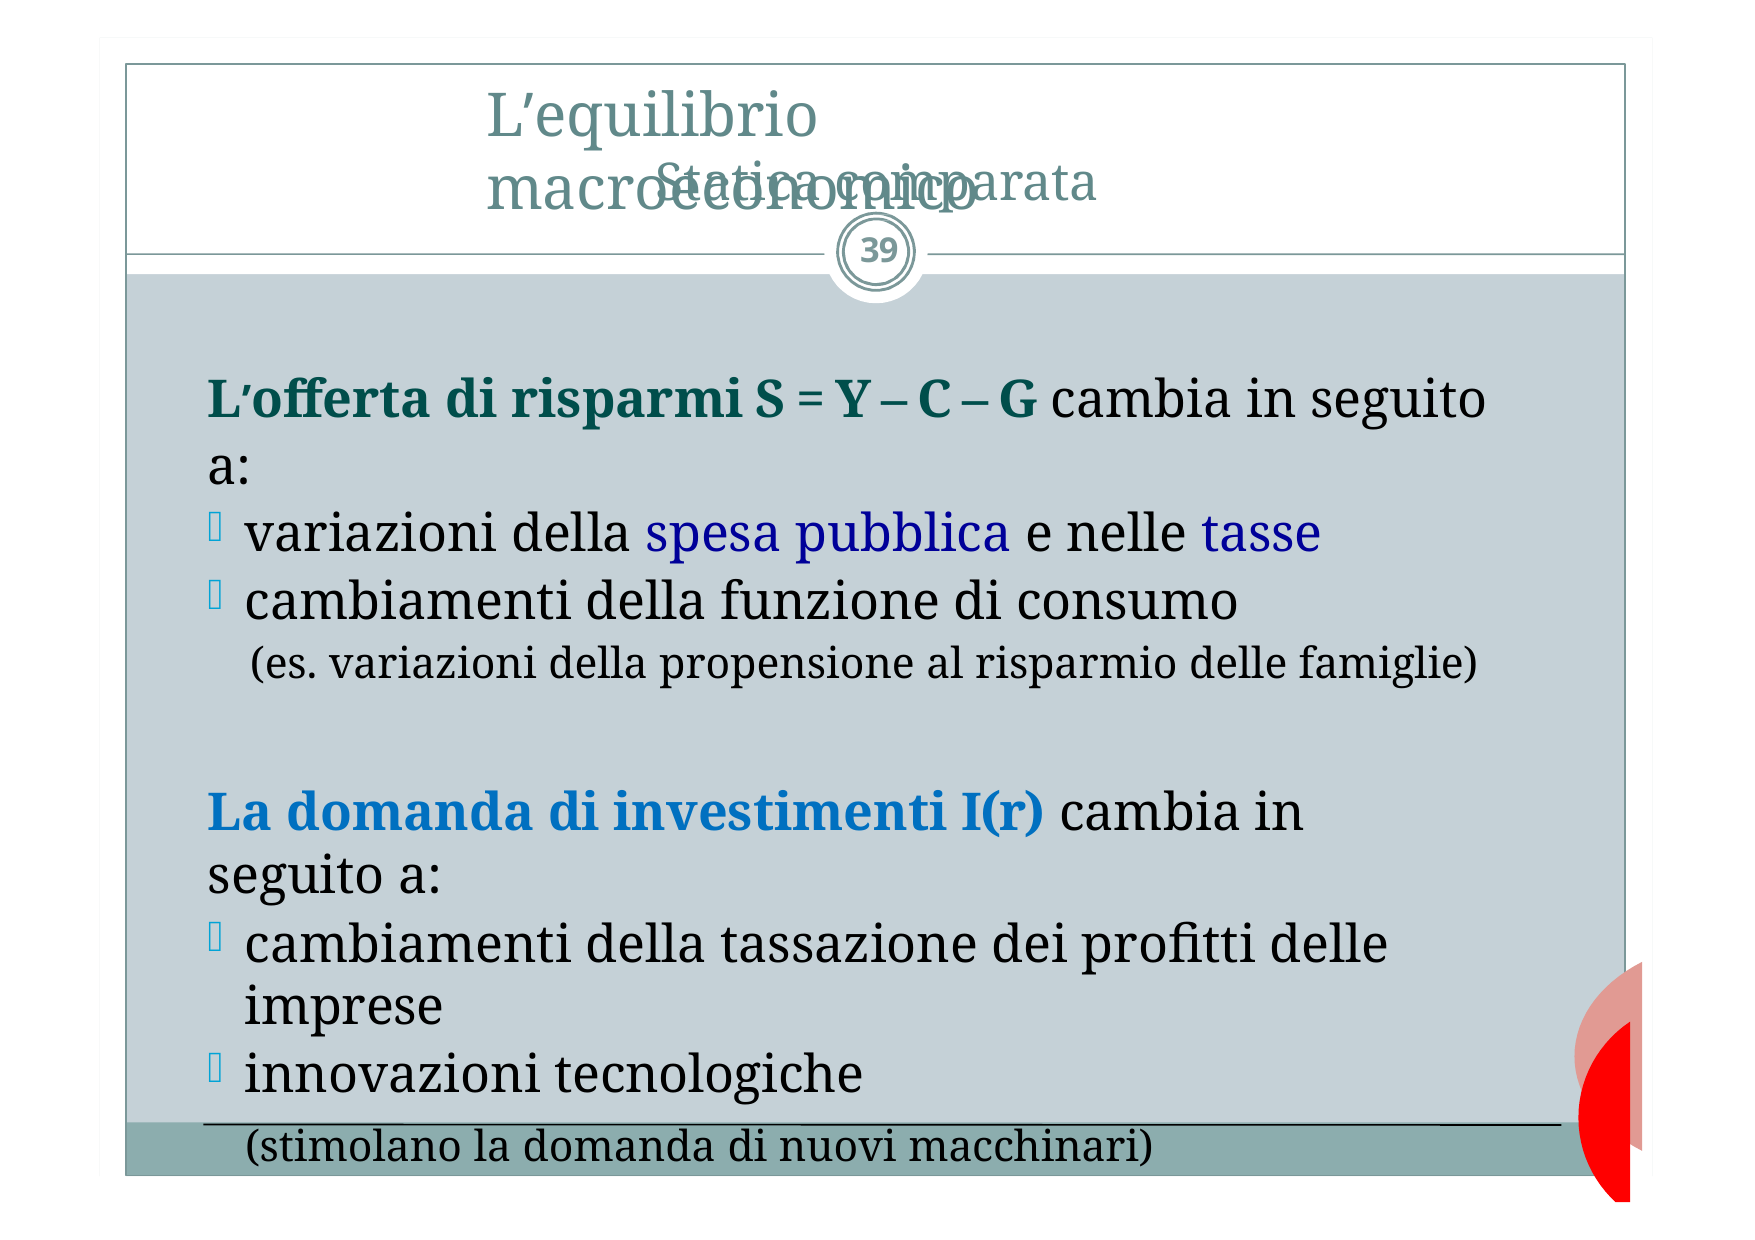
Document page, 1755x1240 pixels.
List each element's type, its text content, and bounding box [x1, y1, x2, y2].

title L’equilibrio macroeconomico [484, 74, 1272, 119]
text_box Statica comparata 39 L’offerta di risparmi S = Y – C – G cambia in seguito a: variazioni della spesa pubblica e nelle tasse cambiamenti della funzione di consumo (es. variazioni della propensione al risparmio delle famiglie) La domanda di investimenti I(r) cambia in seguito a: cambiamenti della tassazione dei profitti delle imprese innovazioni tecnologiche (stimolano la domanda di nuovi macchinari) [205, 119, 1495, 1170]
